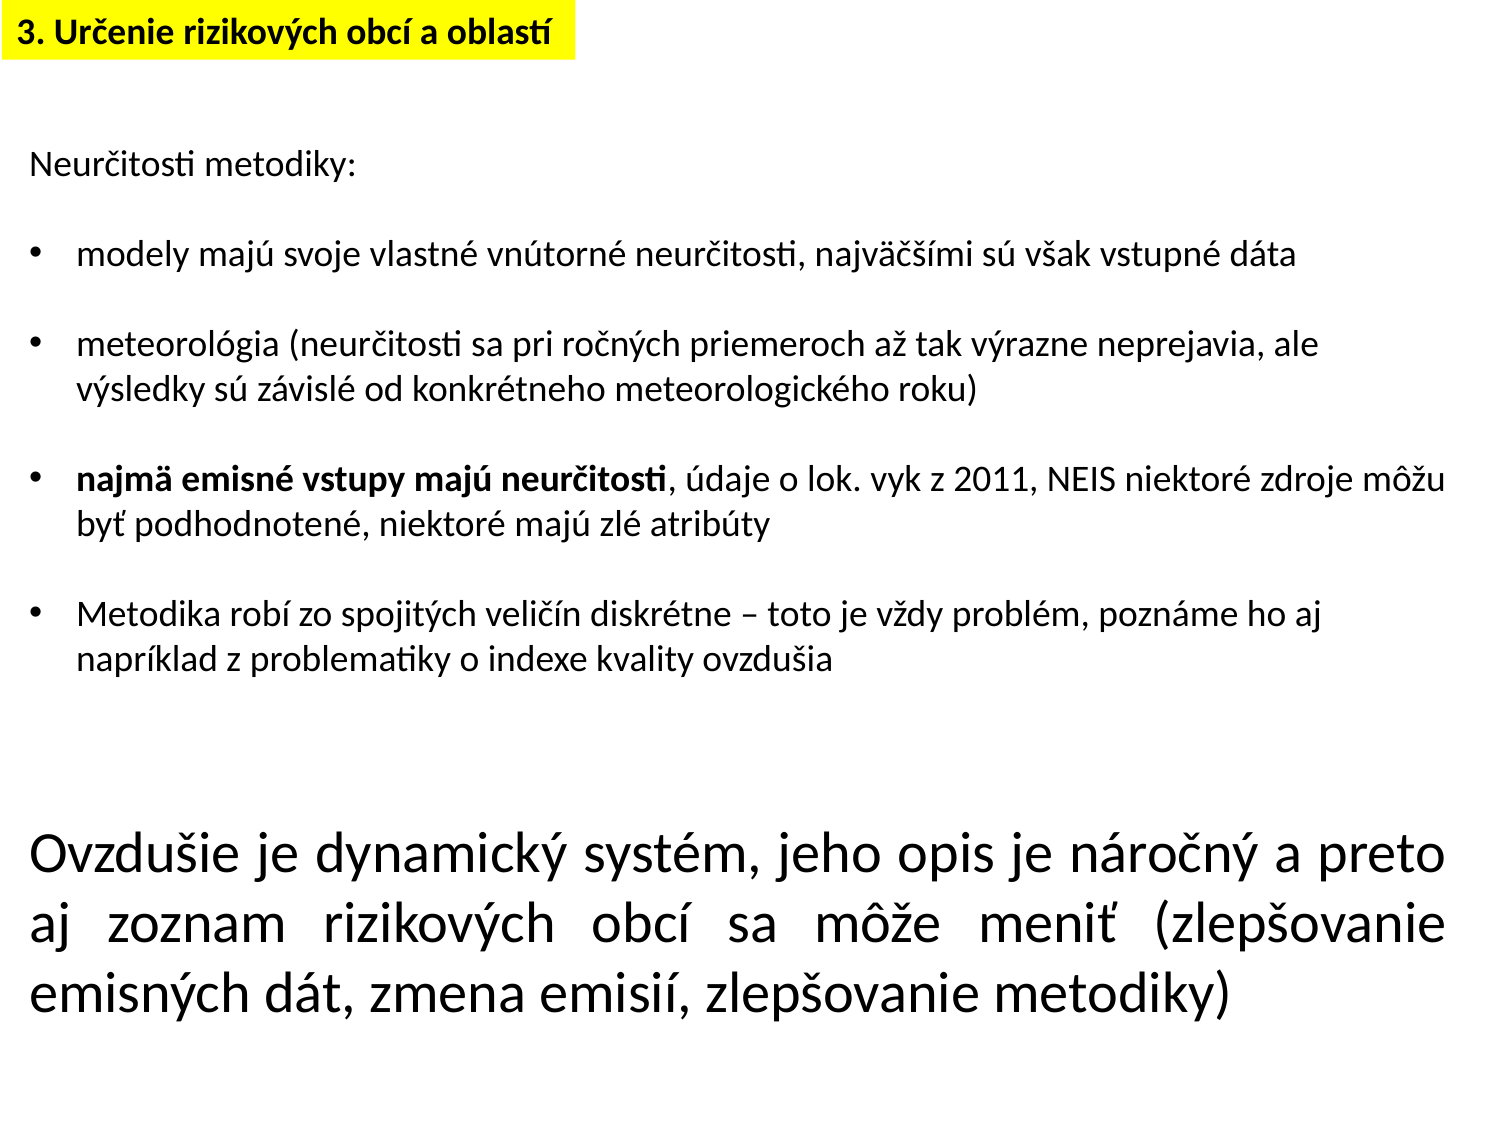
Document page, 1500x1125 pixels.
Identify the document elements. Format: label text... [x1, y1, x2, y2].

text_box 3. Určenie rizikových obcí a oblastí [1, 0, 576, 60]
text_box Neurčitosti metodiky: modely majú svoje vlastné vnútorné neurčitosti, najväčšími sú však vstupné dáta meteorológia (neurčitosti sa pri ročných priemeroch až tak výrazne neprejavia, ale výsledky sú závislé od konkrétneho meteorologického roku) najmä emisné vstupy majú neurčitosti, údaje o lok. vyk z 2011, NEIS niektoré zdroje môžu byť podhodnotené, niektoré majú zlé atribúty Metodika robí zo spojitých veličín diskrétne – toto je vždy problém, poznáme ho aj napríklad z problematiky o indexe kvality ovzdušia Ovzdušie je dynamický systém, jeho opis je náročný a preto aj zoznam rizikových obcí sa môže meniť (zlepšovanie emisných dát, zmena emisií, zlepšovanie metodiky) [14, 131, 1463, 1032]
